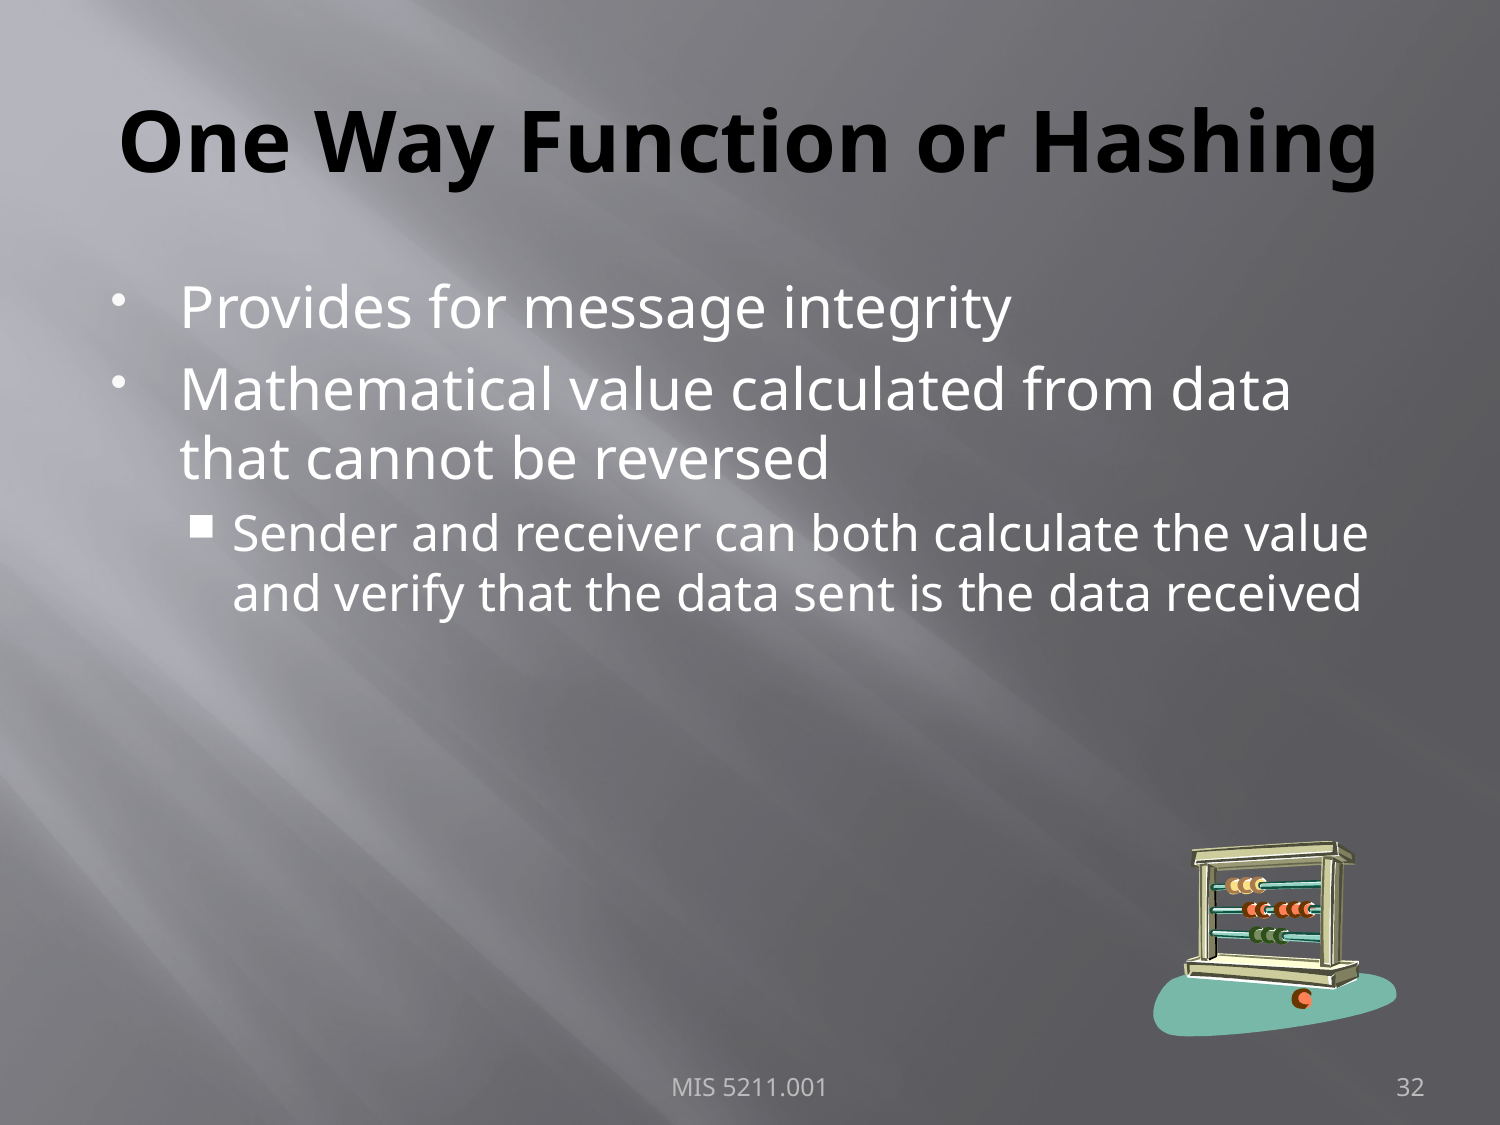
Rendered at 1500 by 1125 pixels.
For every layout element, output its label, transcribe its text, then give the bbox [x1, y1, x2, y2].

list Provides for message integrity Mathematical value calculated from data that cannot be reversed Sender and receiver can both calculate the value and verify that the data sent is the data received [75, 262, 1425, 1035]
slide_number 32 [1299, 1078, 1425, 1113]
footer MIS 5211.001 [512, 1052, 988, 1113]
title One Way Function or Hashing [75, 45, 1425, 233]
picture [1149, 837, 1401, 1040]
